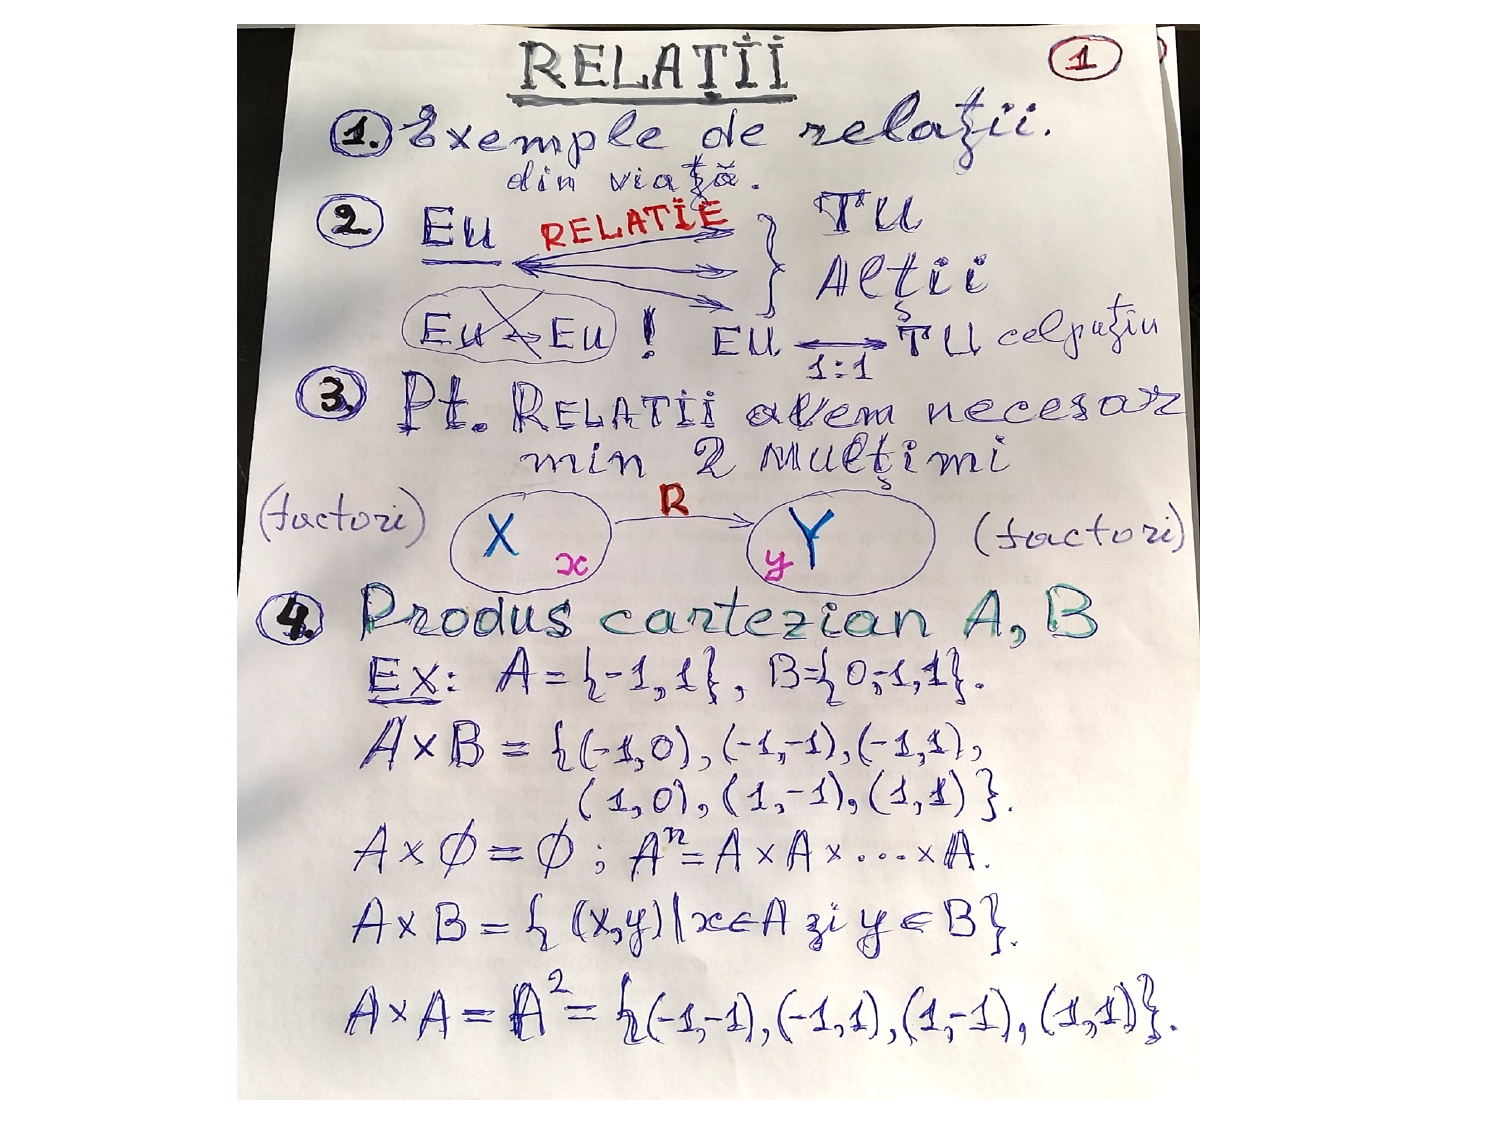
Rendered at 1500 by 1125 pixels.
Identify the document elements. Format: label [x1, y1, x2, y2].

picture [237, 24, 1201, 1101]
